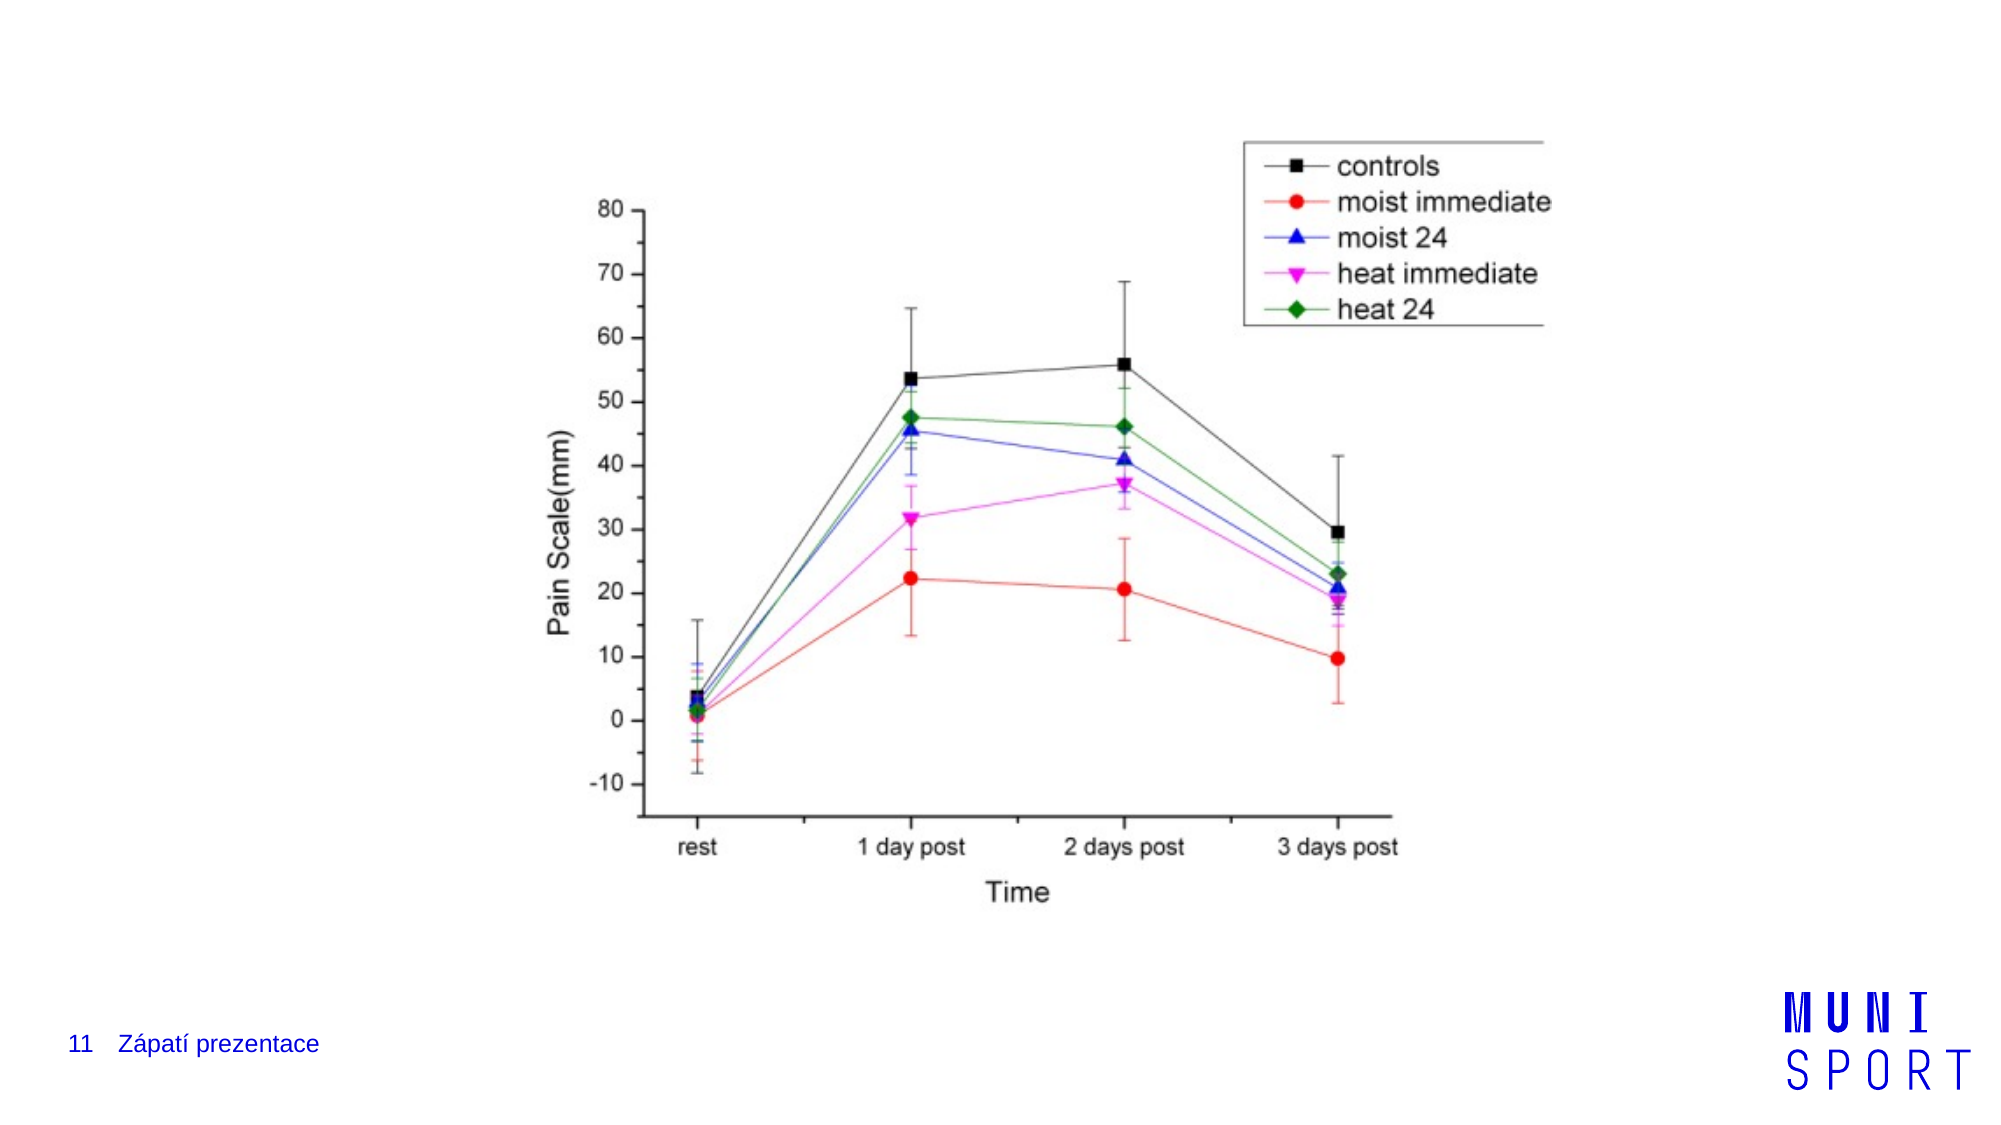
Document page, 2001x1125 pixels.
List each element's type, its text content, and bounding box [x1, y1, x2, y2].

footer Zápatí prezentace [118, 1021, 1418, 1063]
slide_number 11 [67, 1021, 110, 1063]
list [448, 113, 1552, 957]
